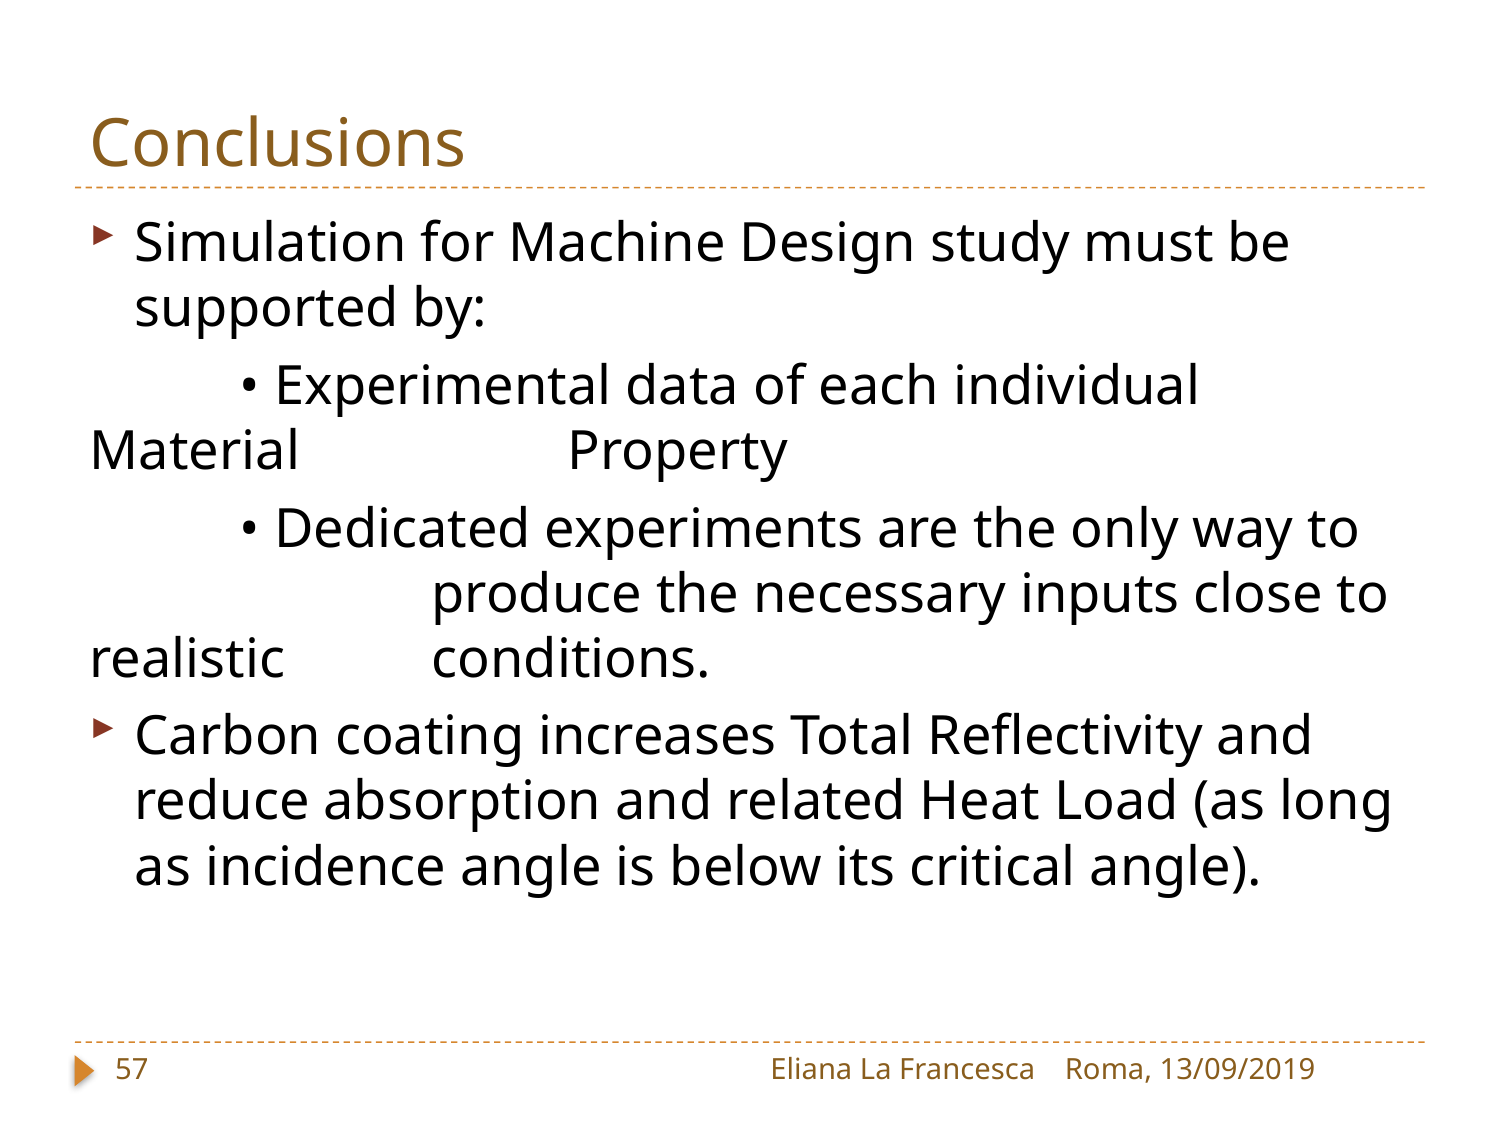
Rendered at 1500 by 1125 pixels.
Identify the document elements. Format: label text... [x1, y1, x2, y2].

slide_number 57 [100, 1042, 426, 1103]
title Conclusions [75, 24, 1425, 188]
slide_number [1051, 1042, 1426, 1103]
footer Eliana La Francesca [475, 1042, 1051, 1103]
list Simulation for Machine Design study must be supported by: • Experimental data of each individual Material Property • Dedicated experiments are the only way to produce the necessary inputs close to realistic conditions. Carbon coating increases Total Reflectivity and reduce absorption and related Heat Load (as long as incidence angle is below its critical angle). [75, 200, 1425, 1010]
